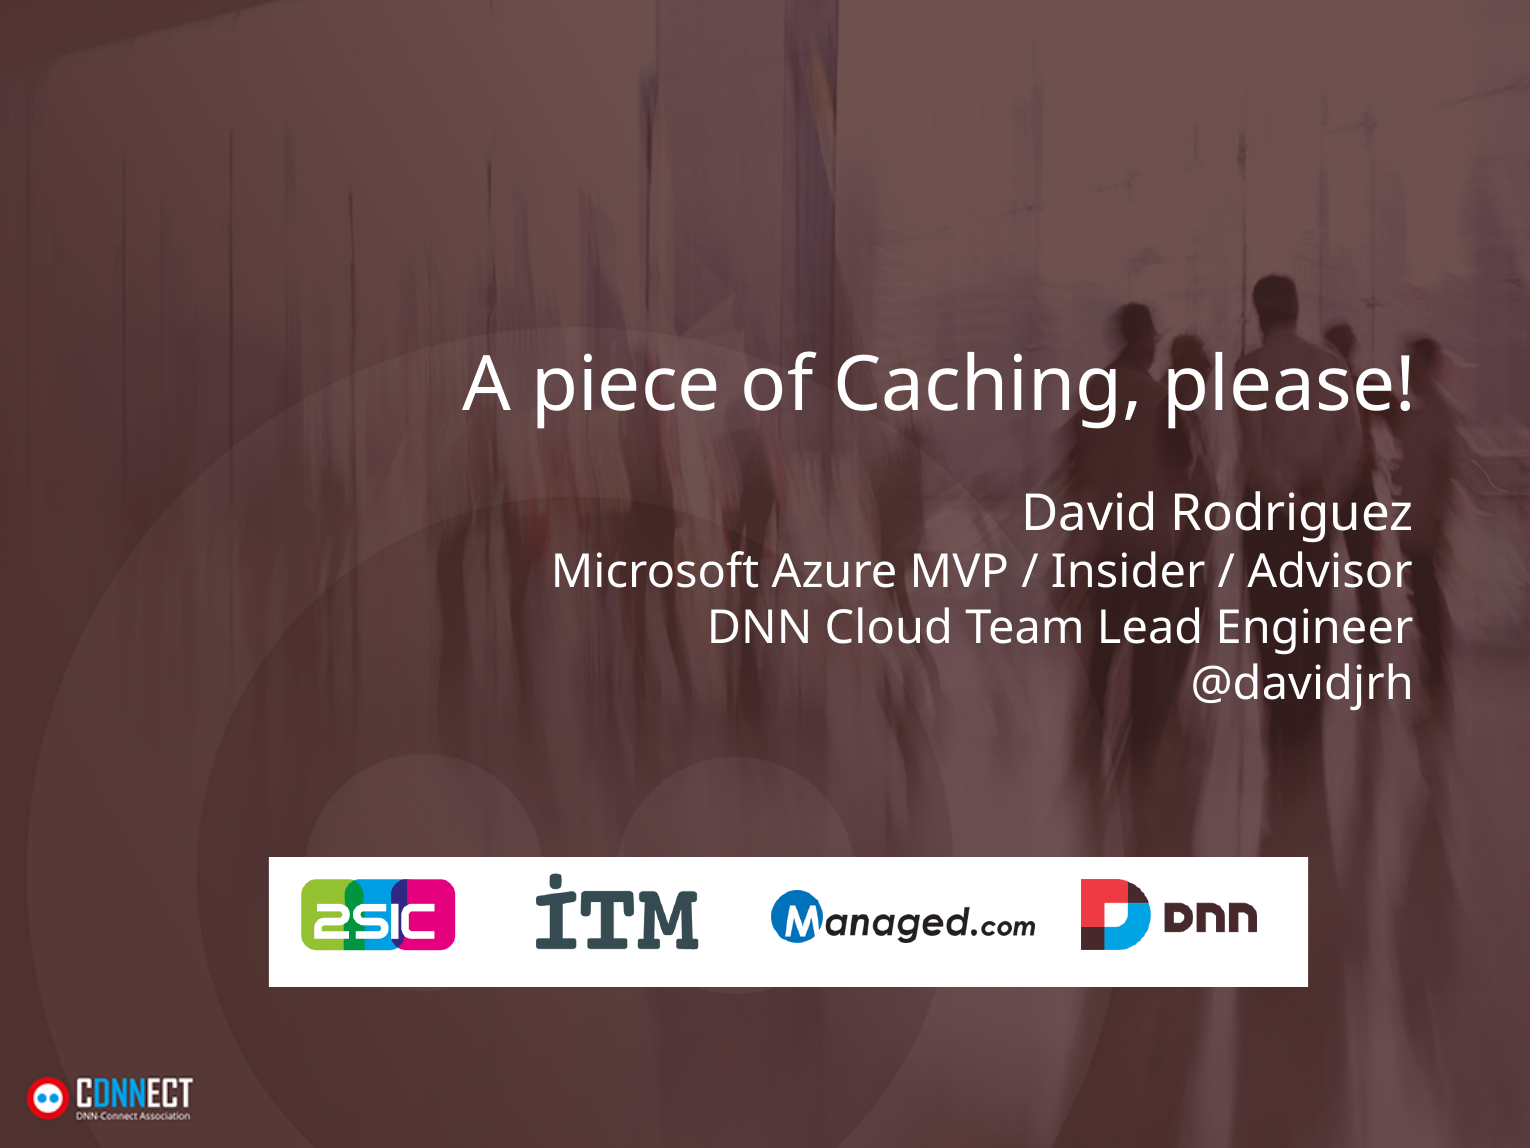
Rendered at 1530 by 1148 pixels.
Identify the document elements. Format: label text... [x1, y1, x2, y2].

picture [0, 0, 1530, 1148]
subtitle David Rodriguez Microsoft Azure MVP / Insider / Advisor DNN Cloud Team Lead Engineer @davidjrh [356, 471, 1455, 765]
title A piece of Caching, please! [77, 63, 1455, 434]
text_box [268, 856, 1309, 988]
